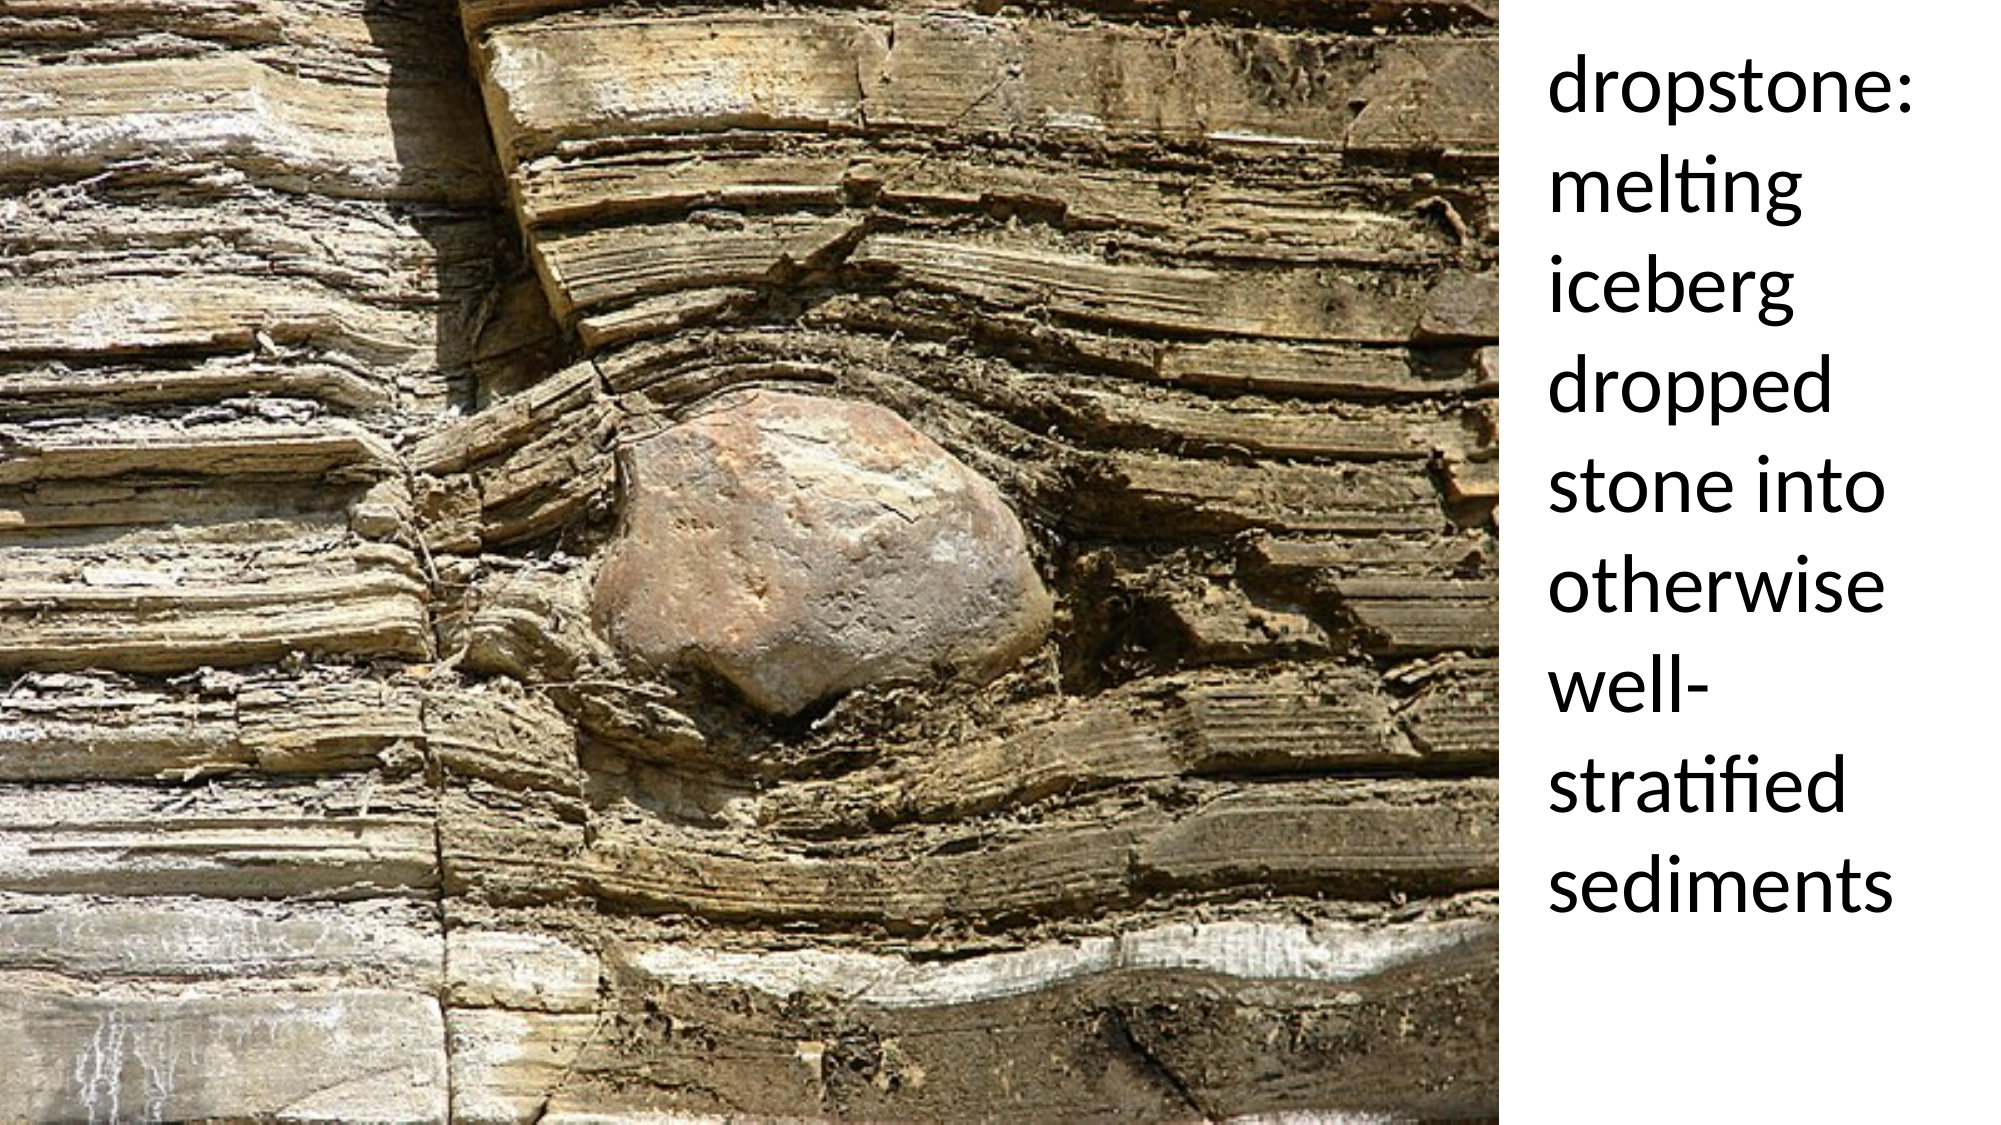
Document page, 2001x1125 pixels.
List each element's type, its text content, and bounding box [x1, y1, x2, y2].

picture [0, 0, 1499, 1125]
text_box dropstone: melting iceberg dropped stone into otherwise well-stratified sediments [1532, 22, 1955, 937]
